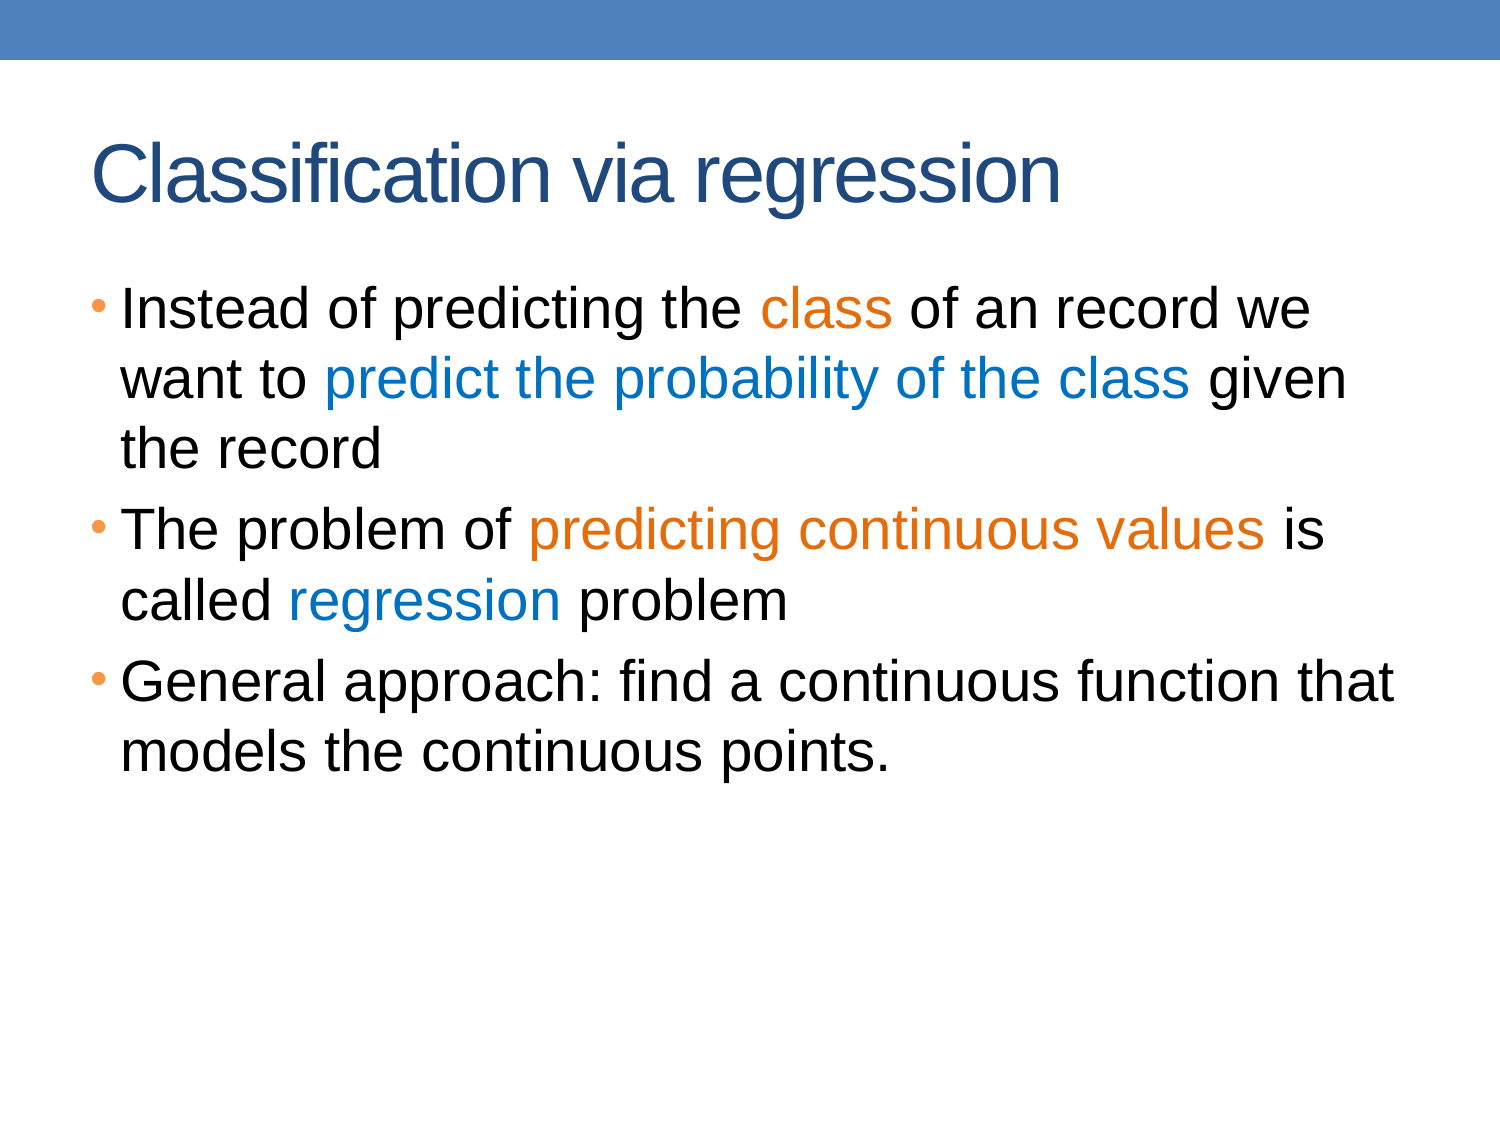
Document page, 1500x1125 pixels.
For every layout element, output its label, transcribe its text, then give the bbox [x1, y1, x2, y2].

list Instead of predicting the class of an record we want to predict the probability of the class given the record The problem of predicting continuous values is called regression problem General approach: find a continuous function that models the continuous points. [75, 262, 1425, 1063]
title Classification via regression [75, 87, 1425, 250]
